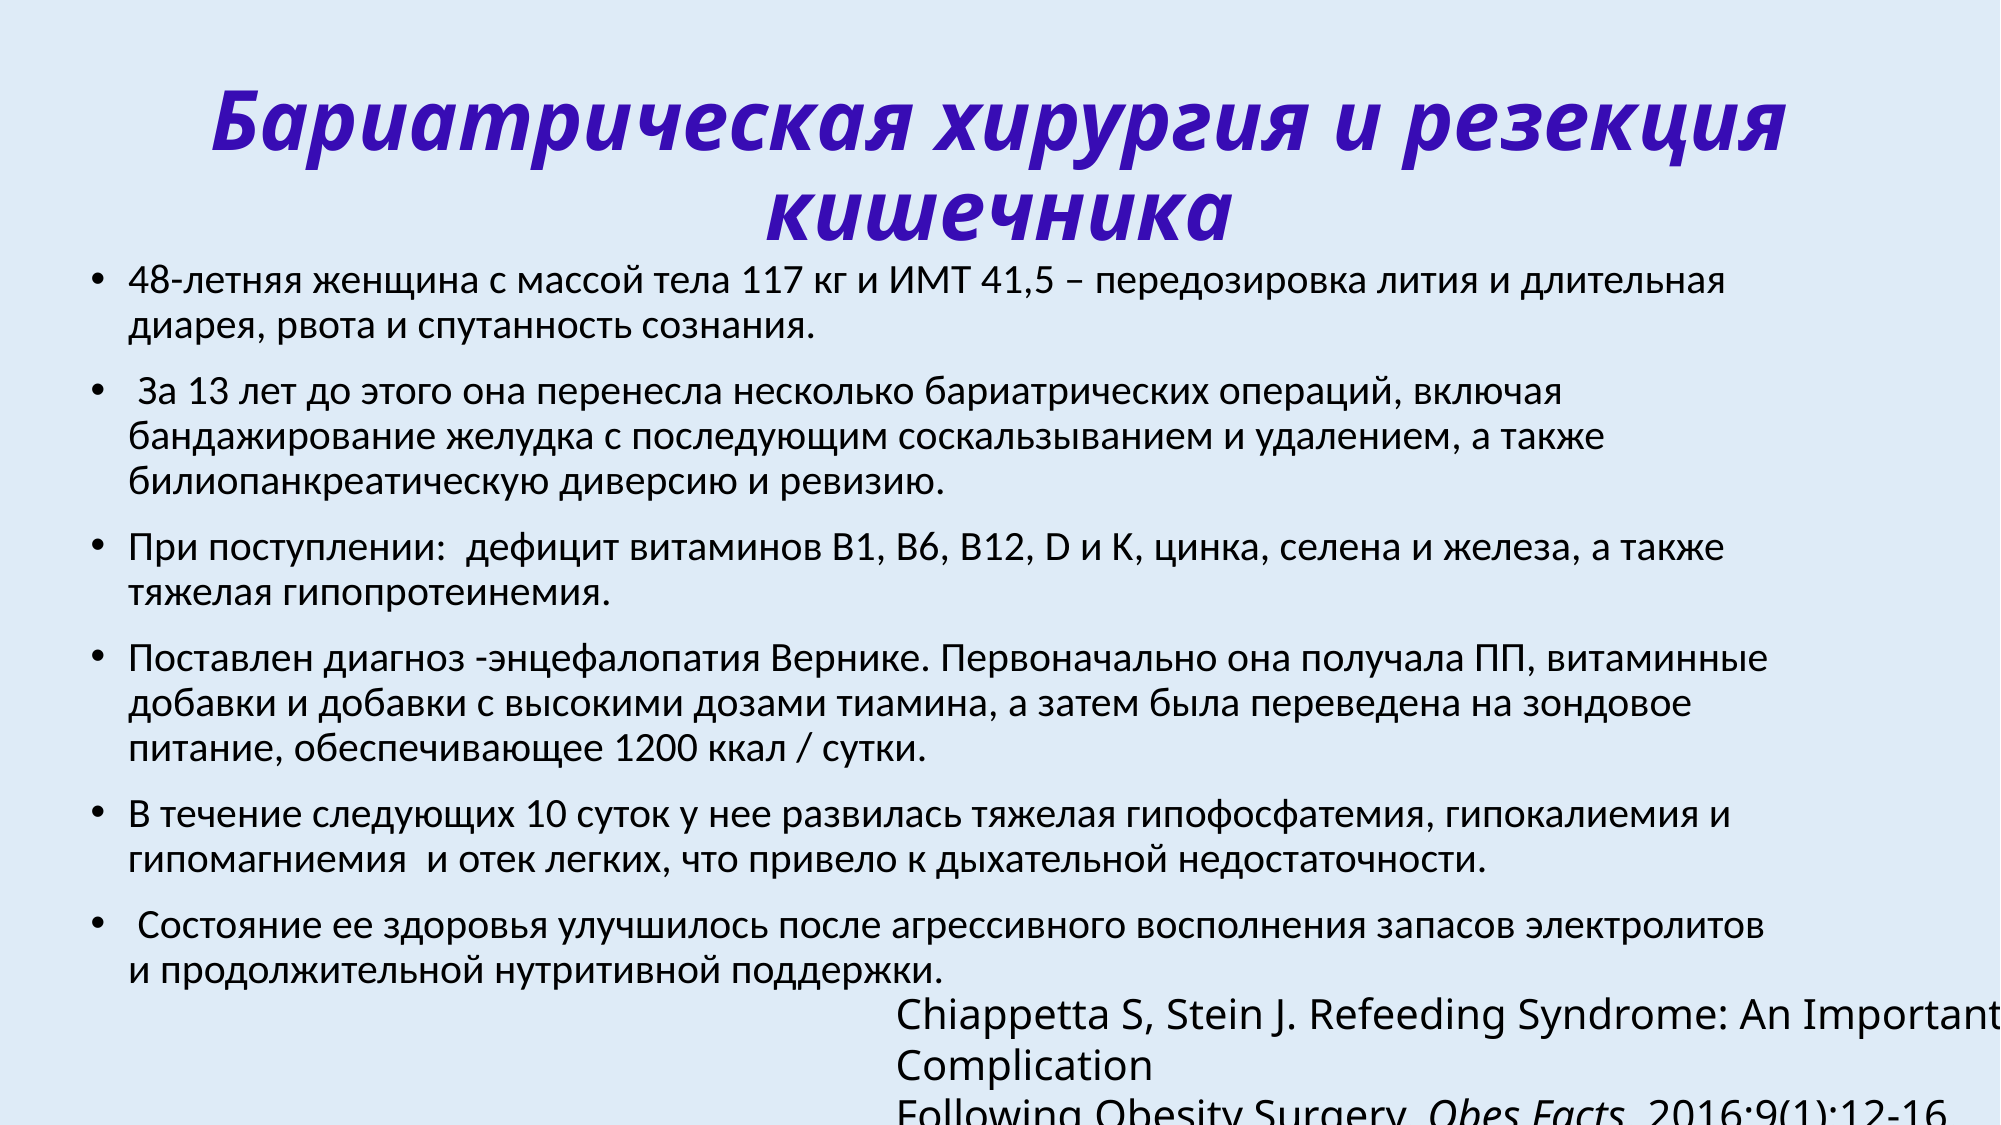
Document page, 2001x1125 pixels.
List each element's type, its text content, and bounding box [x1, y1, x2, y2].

list 48-летняя женщина с массой тела 117 кг и ИМТ 41,5 – передозировка лития и длительная диарея, рвота и спутанность сознания. За 13 лет до этого она перенесла несколько бариатрических операций, включая бандажирование желудка с последующим соскальзыванием и удалением, а также билиопанкреатическую диверсию и ревизию. При поступлении: дефицит витаминов B1, B6, B12, D и K, цинка, селена и железа, а также тяжелая гипопротеинемия. Поставлен диагноз -энцефалопатия Вернике. Первоначально она получала ПП, витаминные добавки и добавки с высокими дозами тиамина, а затем была переведена на зондовое питание, обеспечивающее 1200 ккал / сутки. В течение следующих 10 суток у нее развилась тяжелая гипофосфатемия, гипокалиемия и гипомагниемия и отек легких, что привело к дыхательной недостаточности. Состояние ее здоровья улучшилось после агрессивного восполнения запасов электролитов и продолжительной нутритивной поддержки. [75, 250, 1801, 965]
title Бариатрическая хирургия и резекция кишечника [137, 59, 1863, 278]
text_box Chiappetta S, Stein J. Refeeding Syndrome: An Important Complication Following Obesity Surgery. Obes Facts. 2016;9(1):12-16. [880, 980, 2000, 1125]
